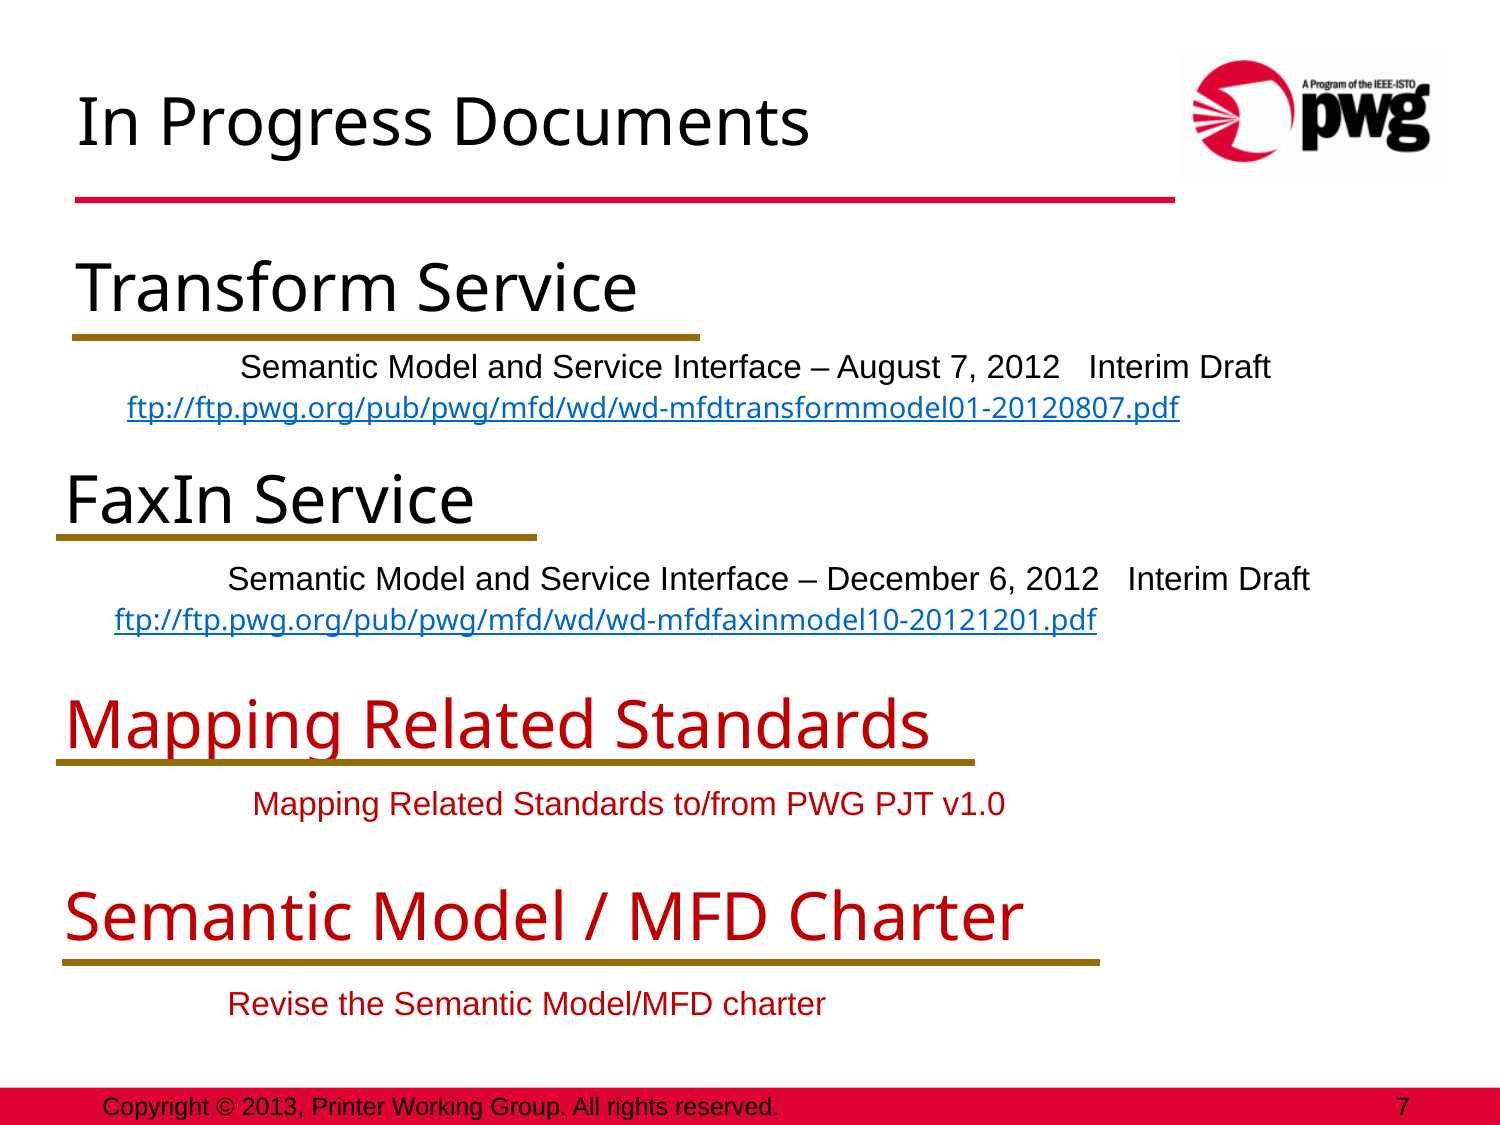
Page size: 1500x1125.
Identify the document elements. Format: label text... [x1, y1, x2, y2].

text_box Copyright © 2013, Printer Working Group. All rights reserved. [87, 1086, 825, 1124]
text_box Revise the Semantic Model/MFD charter [62, 974, 1450, 1050]
text_box Semantic Model and Service Interface – December 6, 2012 Interim Draft ftp://ftp.pwg.org/pub/pwg/mfd/wd/wd-mfdfaxinmodel10-20121201.pdf [62, 549, 1450, 663]
text_box Semantic Model / MFD Charter [50, 866, 1500, 962]
text_box FaxIn Service [49, 449, 1250, 545]
picture [1179, 53, 1446, 178]
text_box Mapping Related Standards to/from PWG PJT v1.0 [87, 774, 1475, 850]
text_box Mapping Related Standards [50, 674, 1500, 770]
text_box Semantic Model and Service Interface – August 7, 2012 Interim Draft ftp://ftp.pwg.org/pub/pwg/mfd/wd/wd-mfdtransformmodel01-20120807.pdf [75, 337, 1463, 450]
text_box Transform Service [61, 237, 1261, 333]
title In Progress Documents [62, 62, 1151, 176]
text_box 7 [1074, 1086, 1425, 1124]
